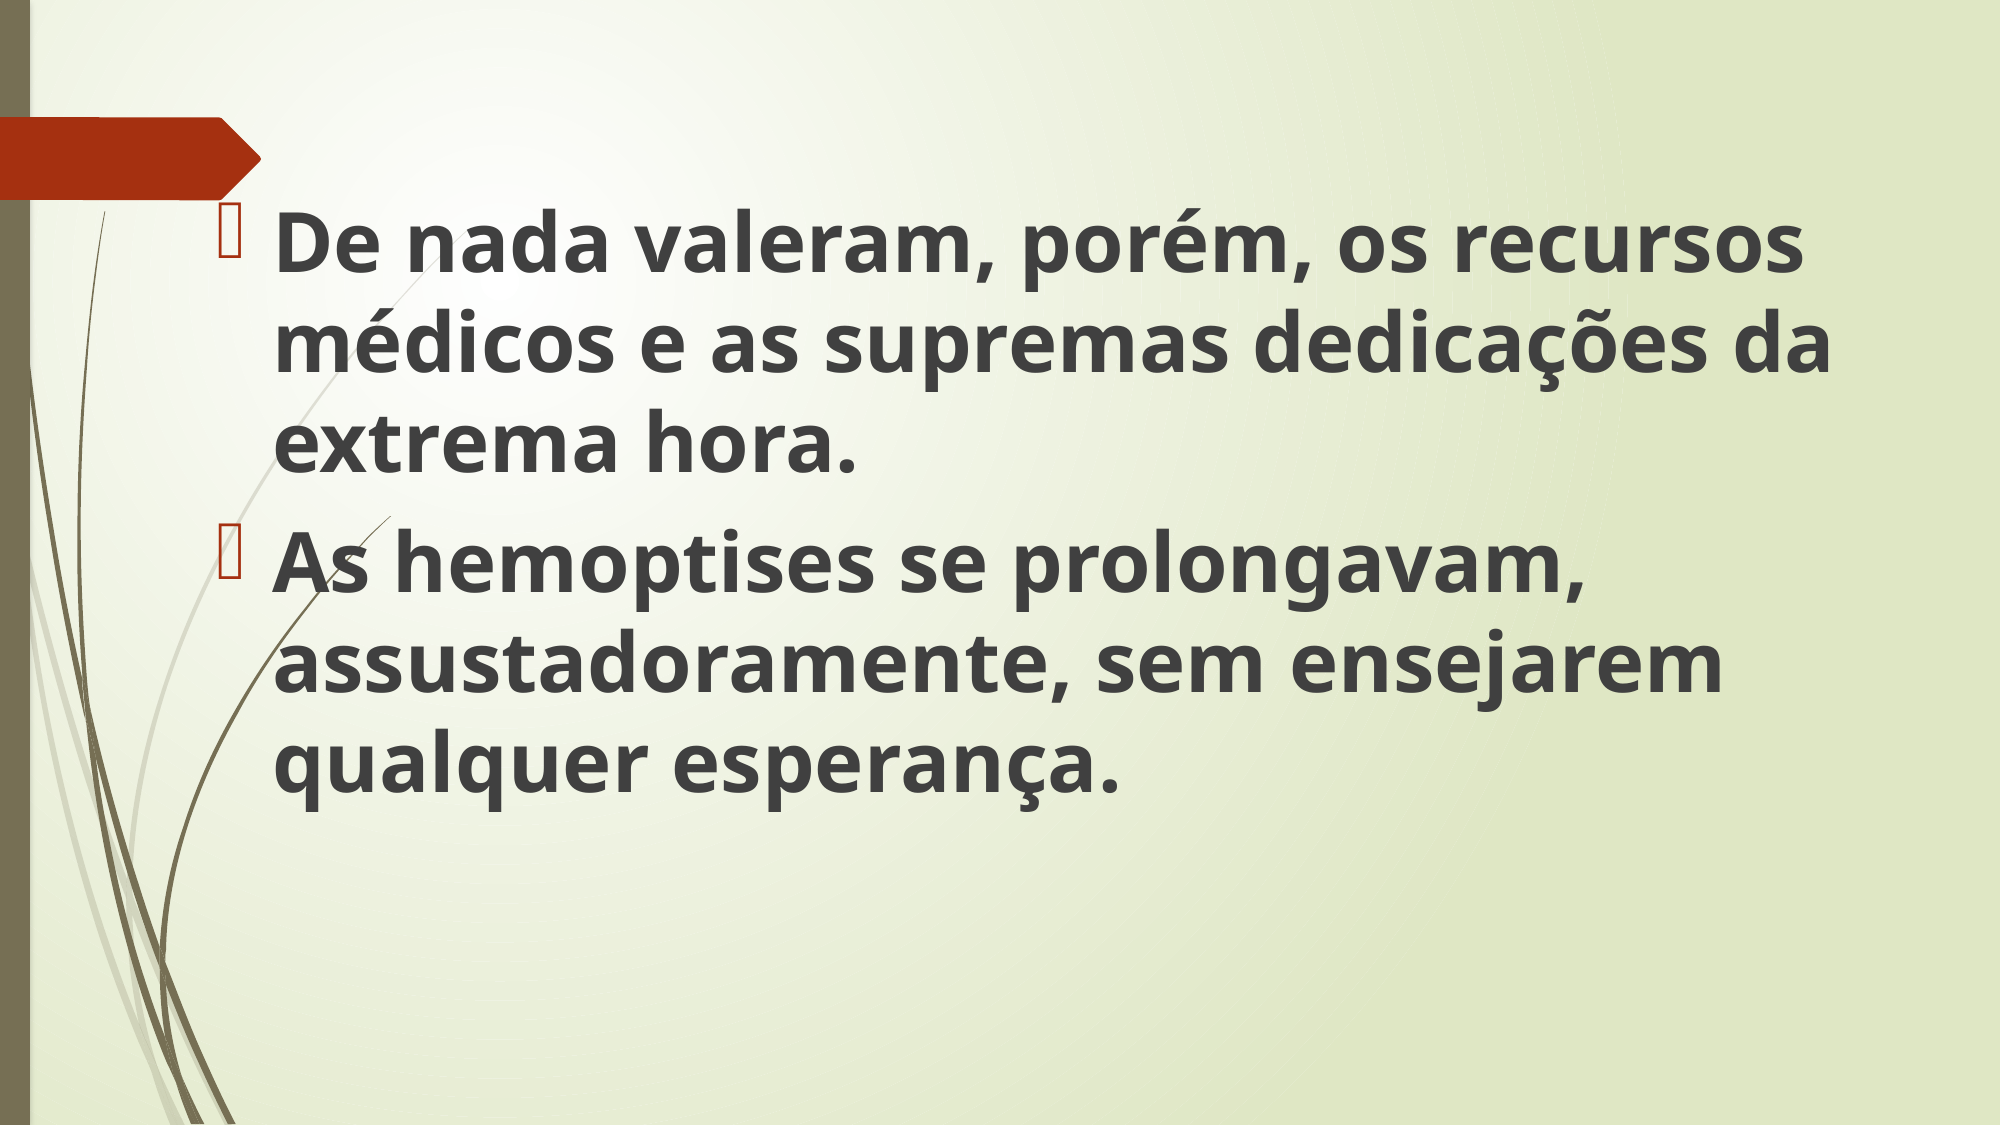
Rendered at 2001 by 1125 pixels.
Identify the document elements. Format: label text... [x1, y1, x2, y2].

list De nada valeram, porém, os recursos médicos e as supremas dedicações da extrema hora. As hemoptises se prolongavam, assustadoramente, sem ensejarem qualquer esperança. [201, 0, 2000, 1125]
